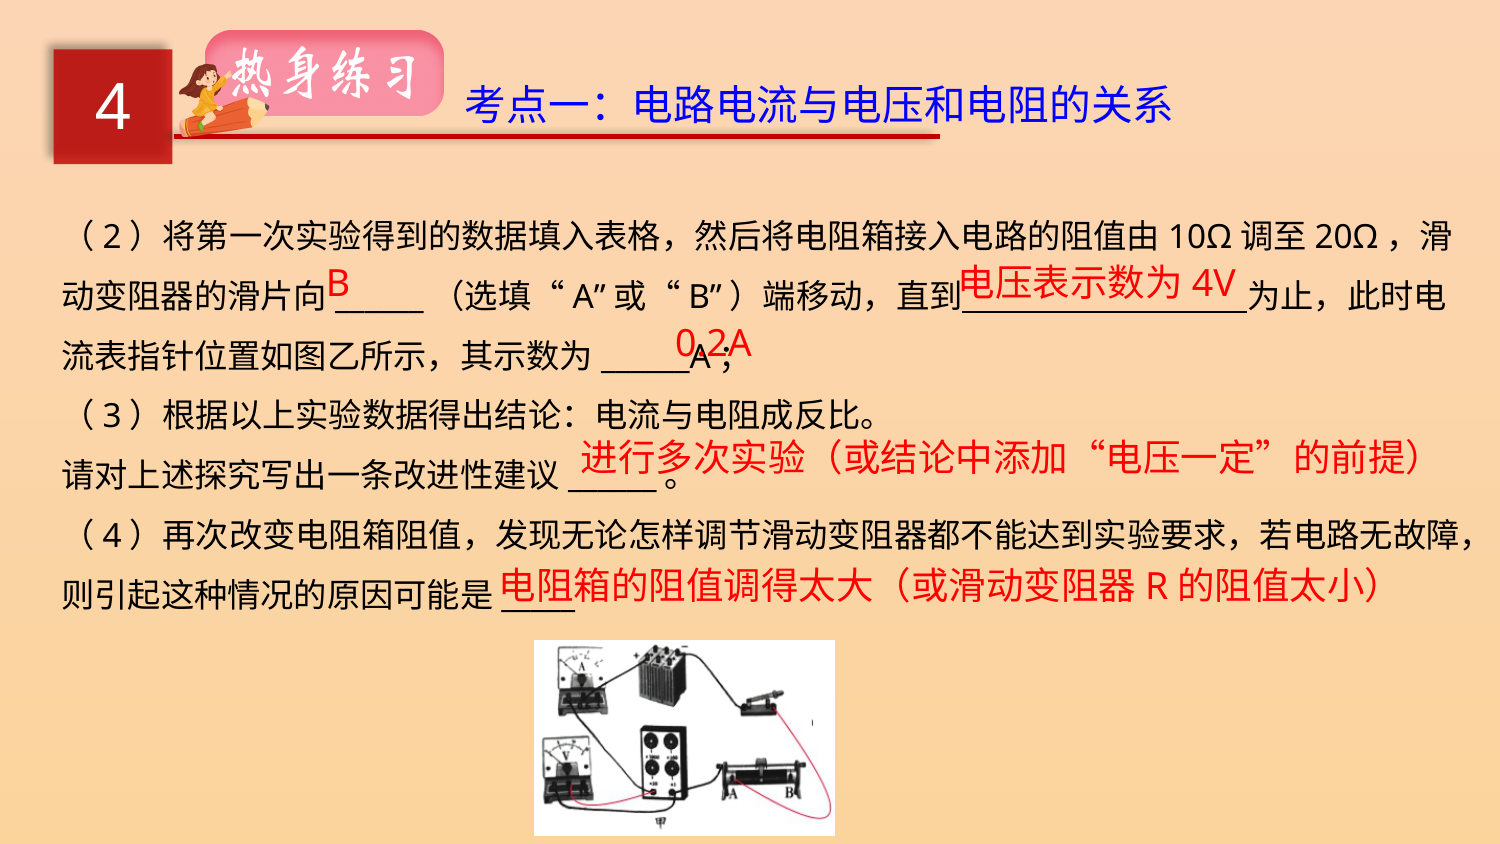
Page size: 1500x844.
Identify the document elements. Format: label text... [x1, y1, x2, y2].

text_box 考点一：电路电流与电压和电阻的关系 [450, 71, 1204, 137]
text_box [53, 151, 173, 165]
text_box 电压表示数为4V [950, 251, 1244, 312]
text_box （2）将第一次实验得到的数据填入表格，然后将电阻箱接入电路的阻值由10Ω调至20Ω，滑动变阻器的滑片向______（选填“A”或“B”）端移动，直到 为止，此时电流表指针位置如图乙所示，其示数为______A； （3）根据以上实验数据得出结论：电流与电阻成反比。 请对上述探究写出一条改进性建议______。 （4）再次改变电阻箱阻值，发现无论怎样调节滑动变阻器都不能达到实验要求，若电路无故障，则引起这种情况的原因可能是_____ [46, 187, 1479, 622]
text_box 进行多次实验（或结论中添加“电压一定”的前提） [573, 425, 1451, 486]
picture [179, 29, 444, 137]
text_box [53, 49, 173, 56]
picture [534, 639, 835, 836]
text_box 电阻箱的阻值调得太大（或滑动变阻器R的阻值太小） [491, 554, 1410, 615]
text_box 4 [46, 56, 180, 151]
text_box 0.2A [667, 311, 760, 372]
